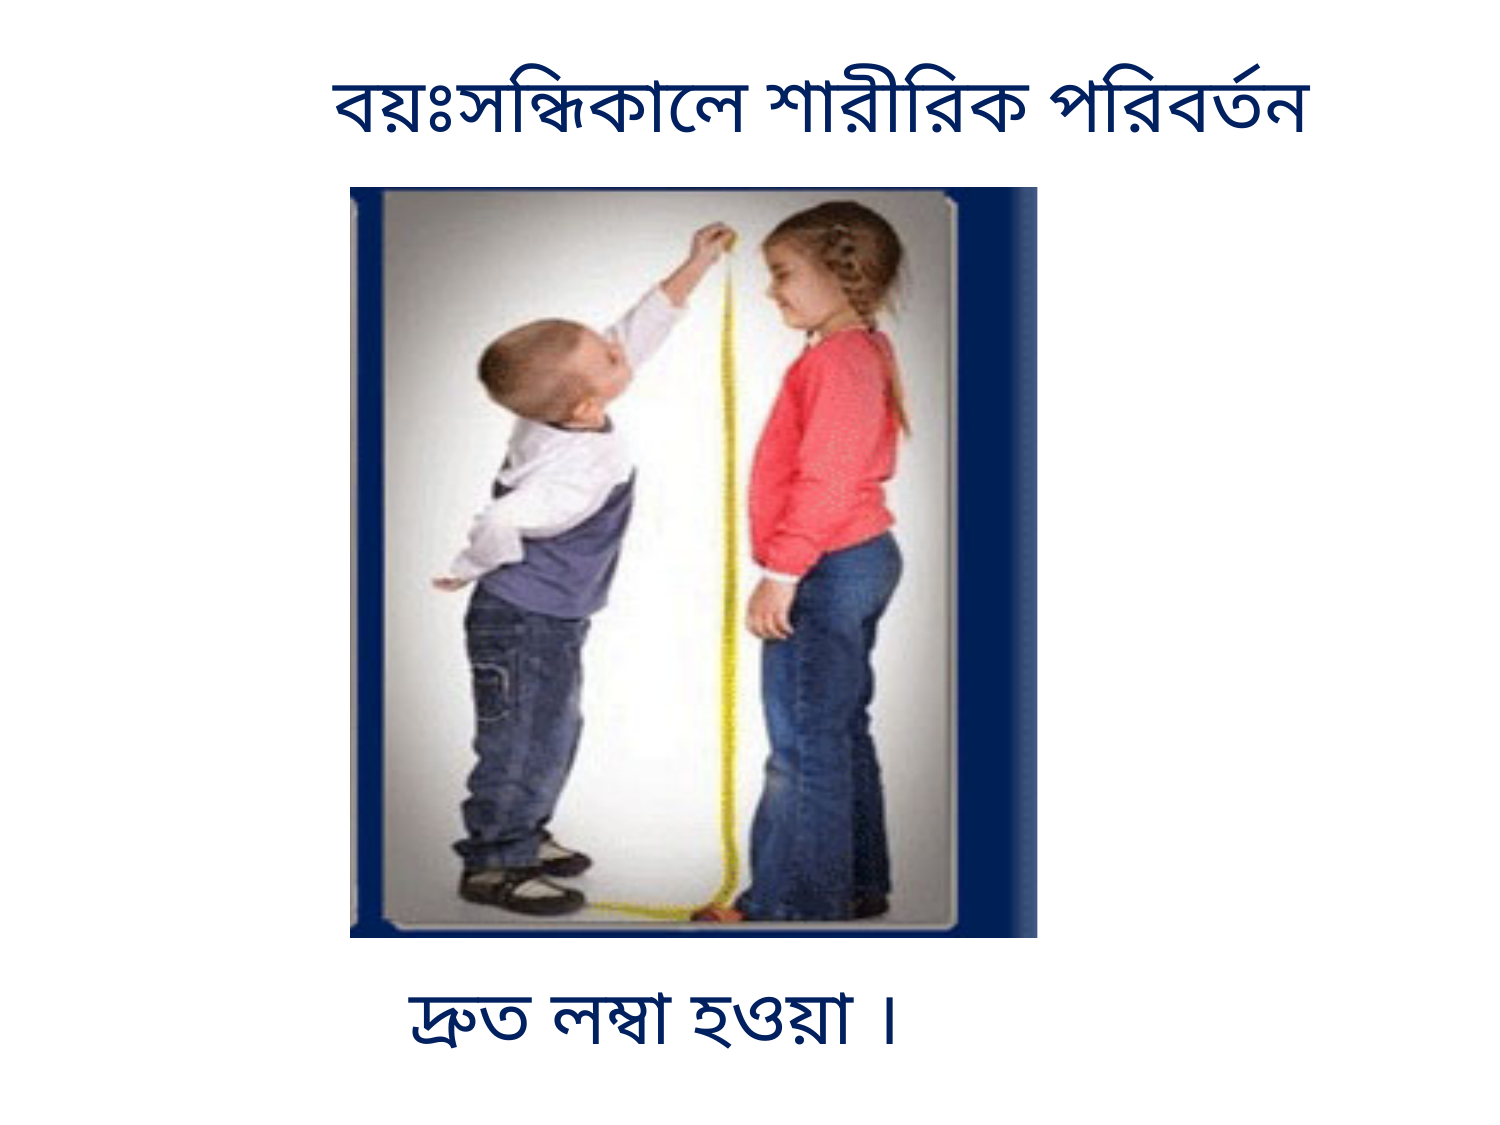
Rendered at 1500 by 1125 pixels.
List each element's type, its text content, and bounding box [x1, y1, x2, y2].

picture [349, 187, 1038, 938]
text_box বয়ঃসন্ধিকালে শারীরিক পরিবর্তন [312, 49, 1350, 155]
text_box দ্রুত লম্বা হওয়া । [350, 962, 1000, 1068]
